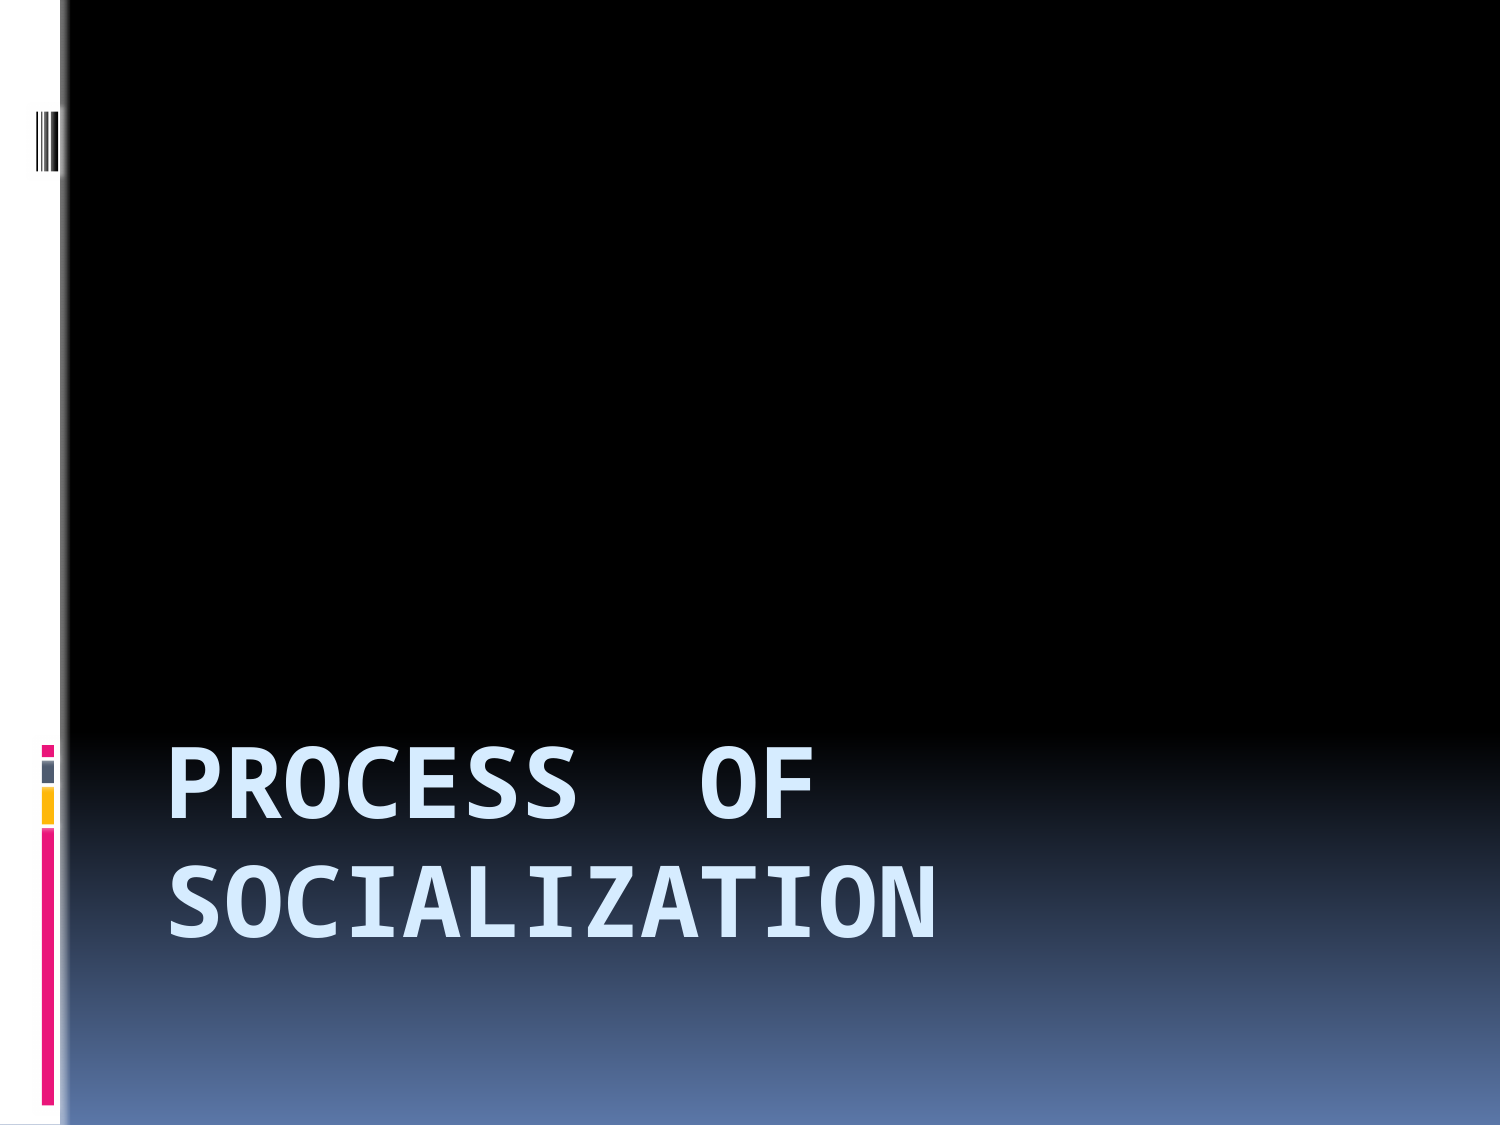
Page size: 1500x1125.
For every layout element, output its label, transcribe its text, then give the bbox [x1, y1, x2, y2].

title Process of socialization [150, 712, 1425, 1037]
